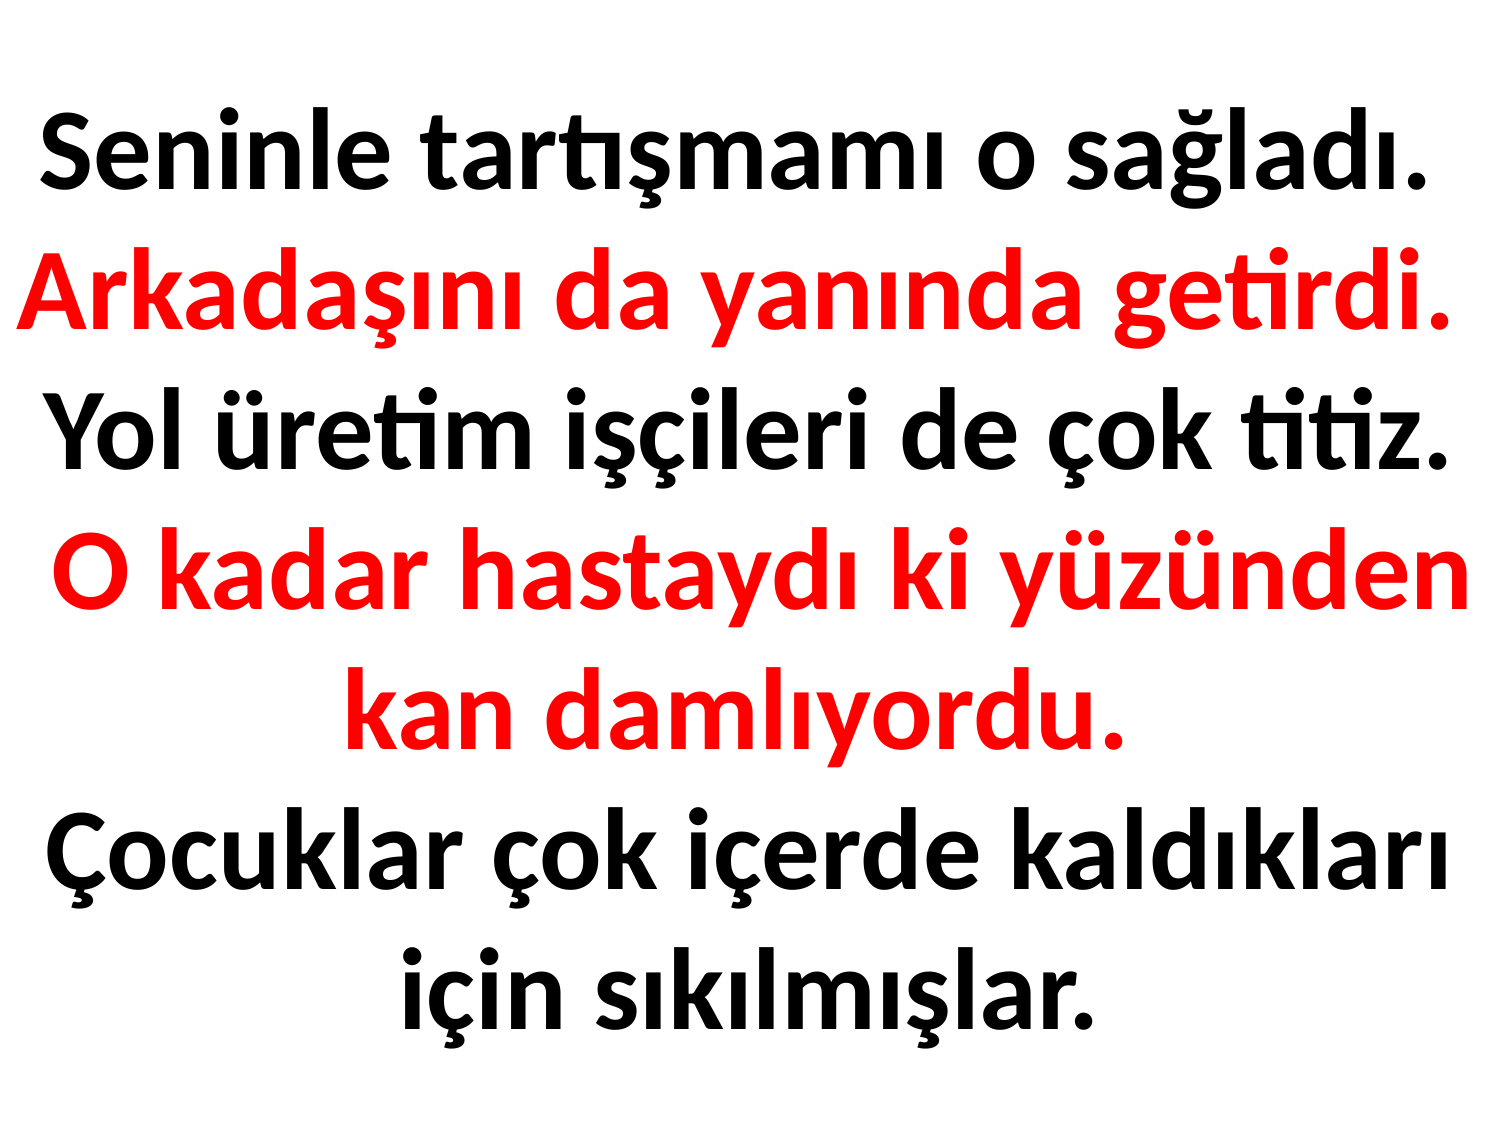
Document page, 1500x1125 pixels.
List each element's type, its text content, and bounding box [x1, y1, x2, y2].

title Seninle tartışmamı o sağladı. Arkadaşını da yanında getirdi. Yol üretim işçileri de çok titiz. O kadar hastaydı ki yüzünden kan damlıyordu. Çocuklar çok içerde kaldıkları için sıkılmışlar. [0, 35, 1500, 1090]
